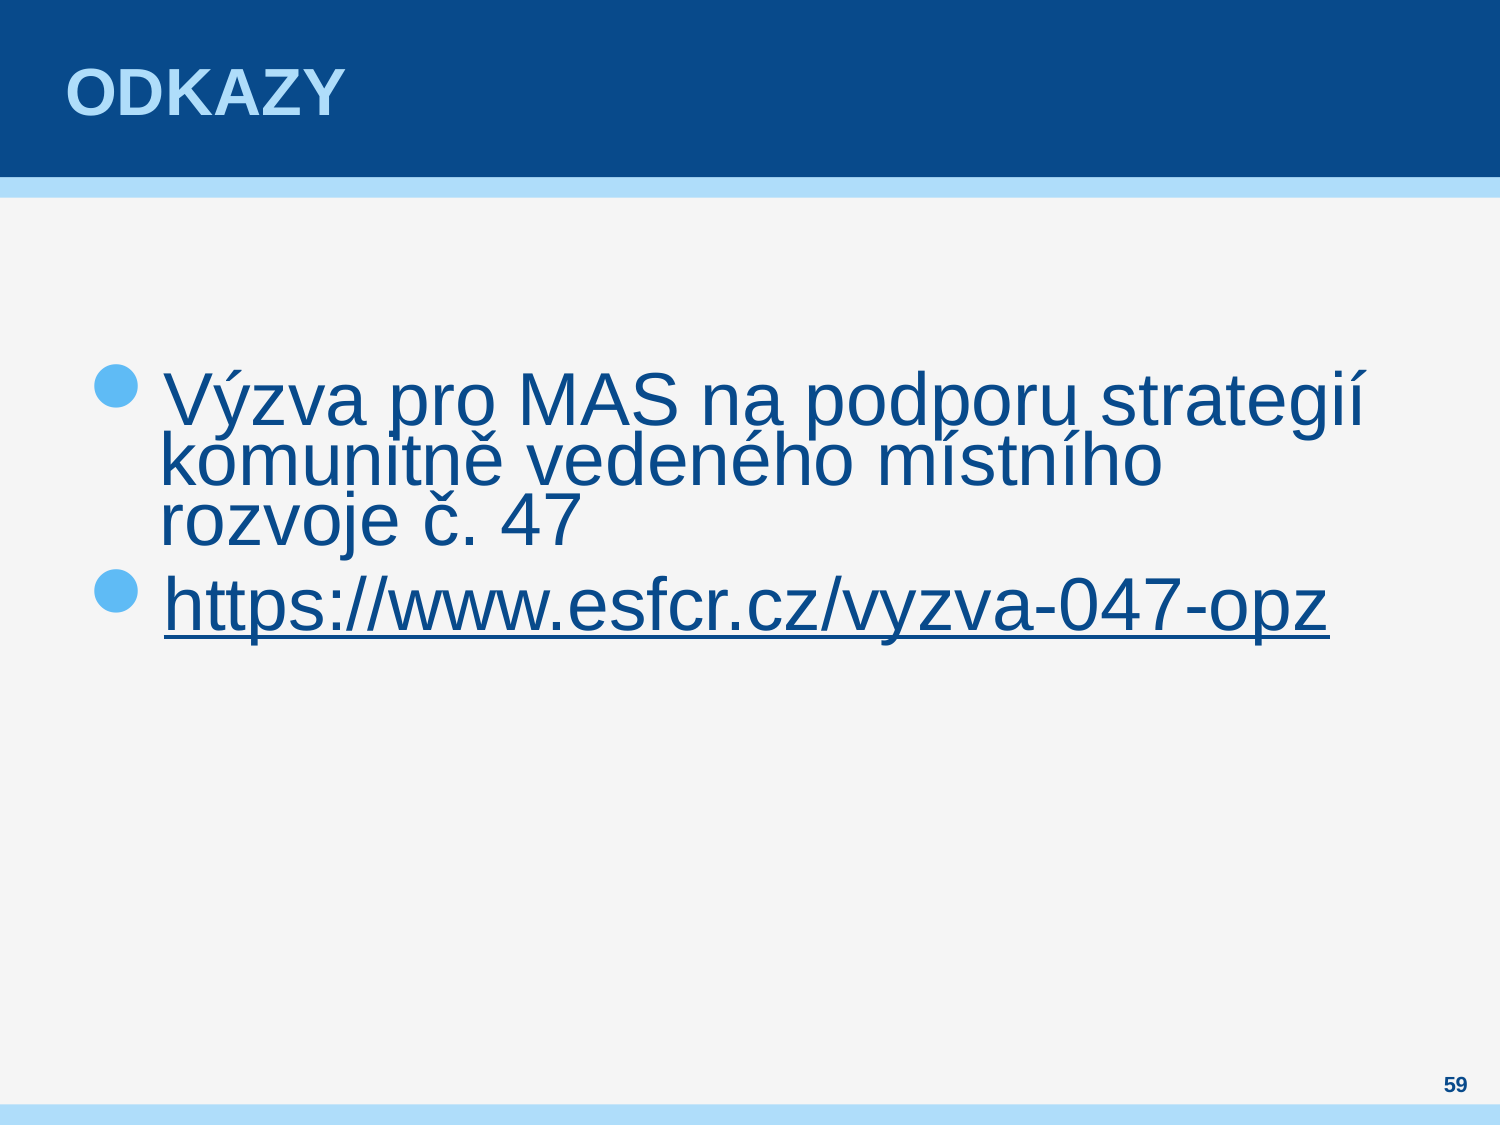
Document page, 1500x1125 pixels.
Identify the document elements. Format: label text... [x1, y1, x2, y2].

title Odkazy [59, 0, 1441, 178]
list Výzva pro MAS na podporu strategií komunitně vedeného místního rozvoje č. 47 https://www.esfcr.cz/vyzva-047-opz [88, 295, 1412, 1004]
slide_number 59 [1417, 1068, 1495, 1099]
